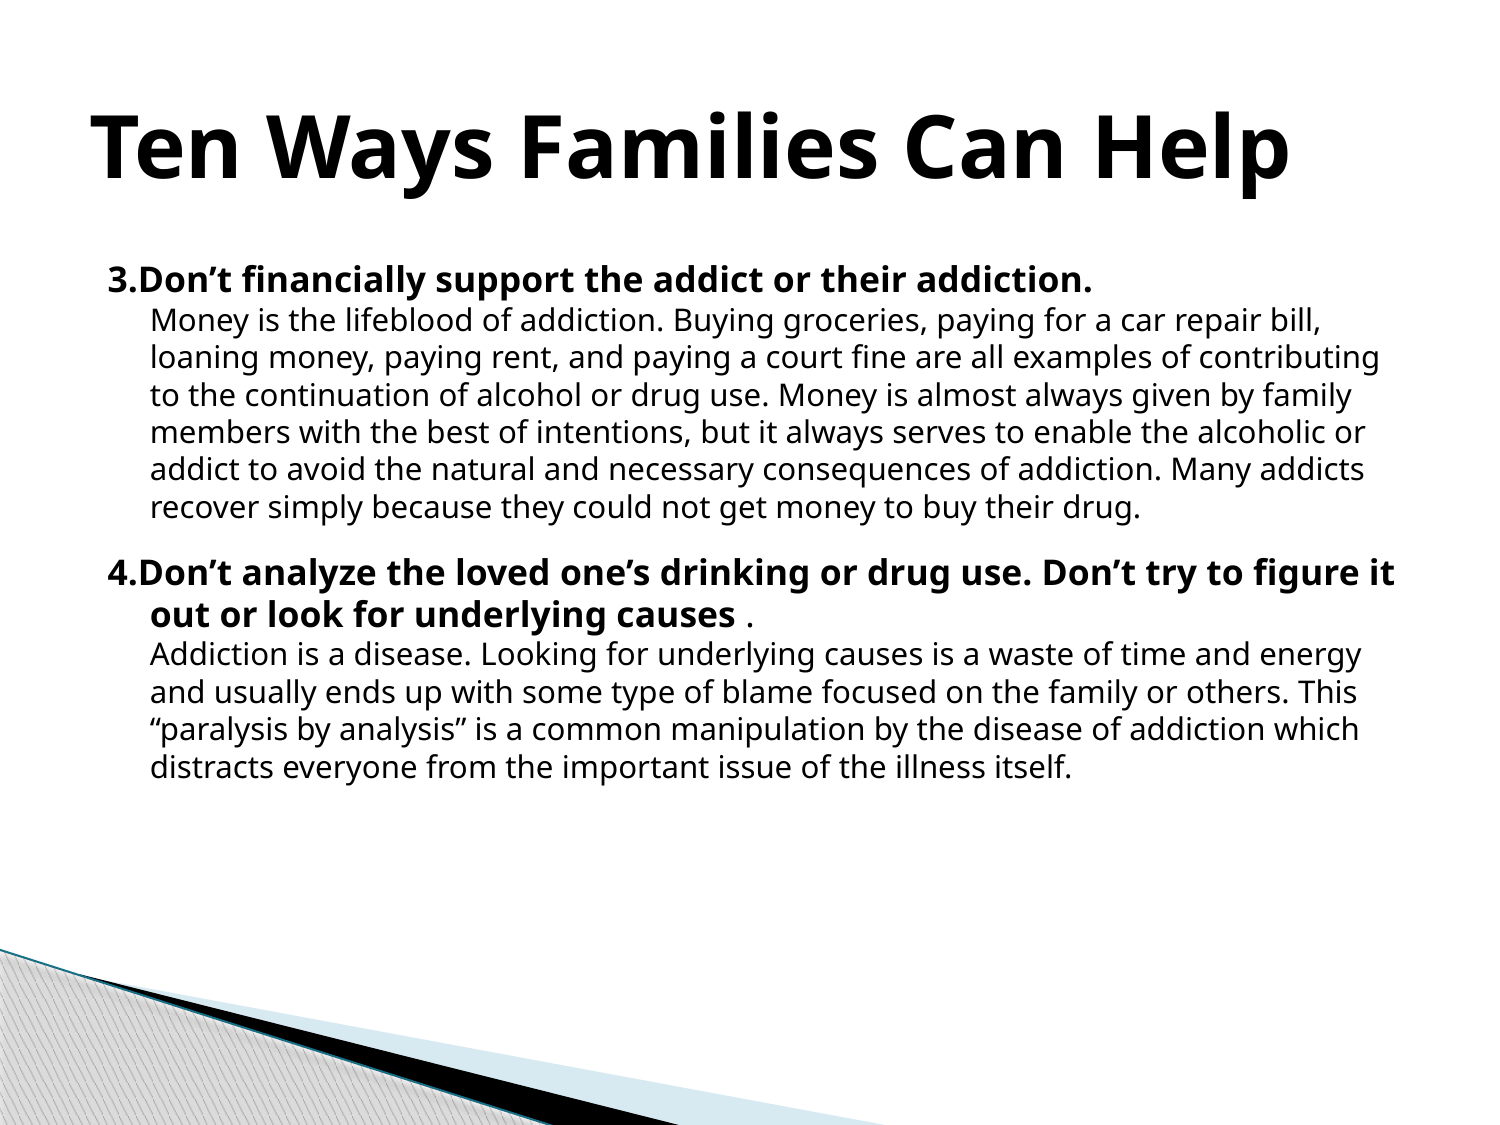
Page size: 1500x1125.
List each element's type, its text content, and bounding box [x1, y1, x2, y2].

list 3.Don’t financially support the addict or their addiction. Money is the lifeblood of addiction. Buying groceries, paying for a car repair bill, loaning money, paying rent, and paying a court fine are all examples of contributing to the continuation of alcohol or drug use. Money is almost always given by family members with the best of intentions, but it always serves to enable the alcoholic or addict to avoid the natural and necessary consequences of addiction. Many addicts recover simply because they could not get money to buy their drug. 4.Don’t analyze the loved one’s drinking or drug use. Don’t try to figure it out or look for underlying causes . Addiction is a disease. Looking for underlying causes is a waste of time and energy and usually ends up with some type of blame focused on the family or others. This “paralysis by analysis” is a common manipulation by the disease of addiction which distracts everyone from the important issue of the illness itself. [75, 250, 1425, 1050]
title Ten Ways Families Can Help [75, 37, 1425, 250]
